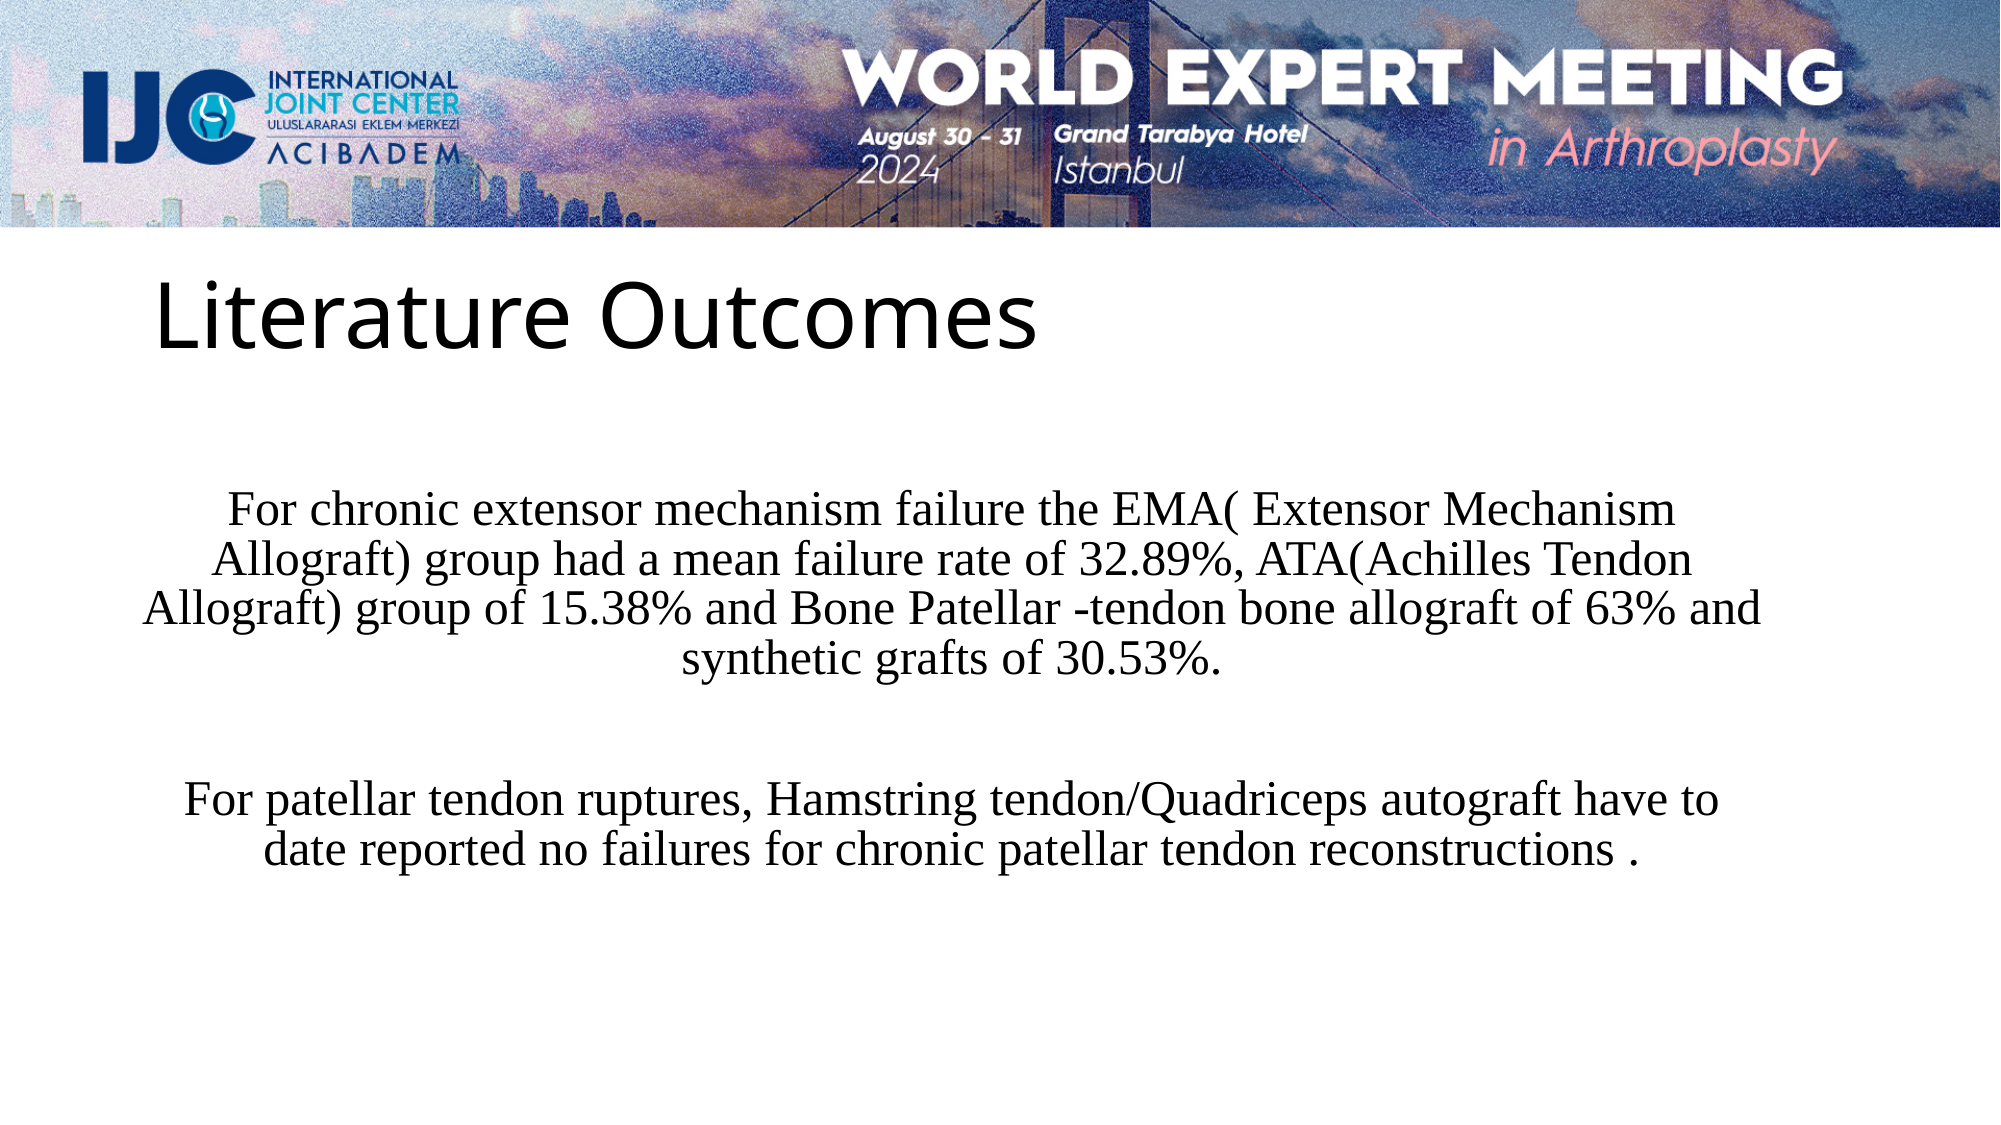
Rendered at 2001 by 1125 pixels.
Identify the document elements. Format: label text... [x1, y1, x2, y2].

title Literature Outcomes [137, 209, 1863, 428]
picture [0, 0, 2000, 1125]
subtitle For chronic extensor mechanism failure the EMA( Extensor Mechanism Allograft) group had a mean failure rate of 32.89%, ATA(Achilles Tendon Allograft) group of 15.38% and Bone Patellar -tendon bone allograft of 63% and synthetic grafts of 30.53%. For patellar tendon ruptures, Hamstring tendon/Quadriceps autograft have to date reported no failures for chronic patellar tendon reconstructions . [123, 477, 1781, 1008]
